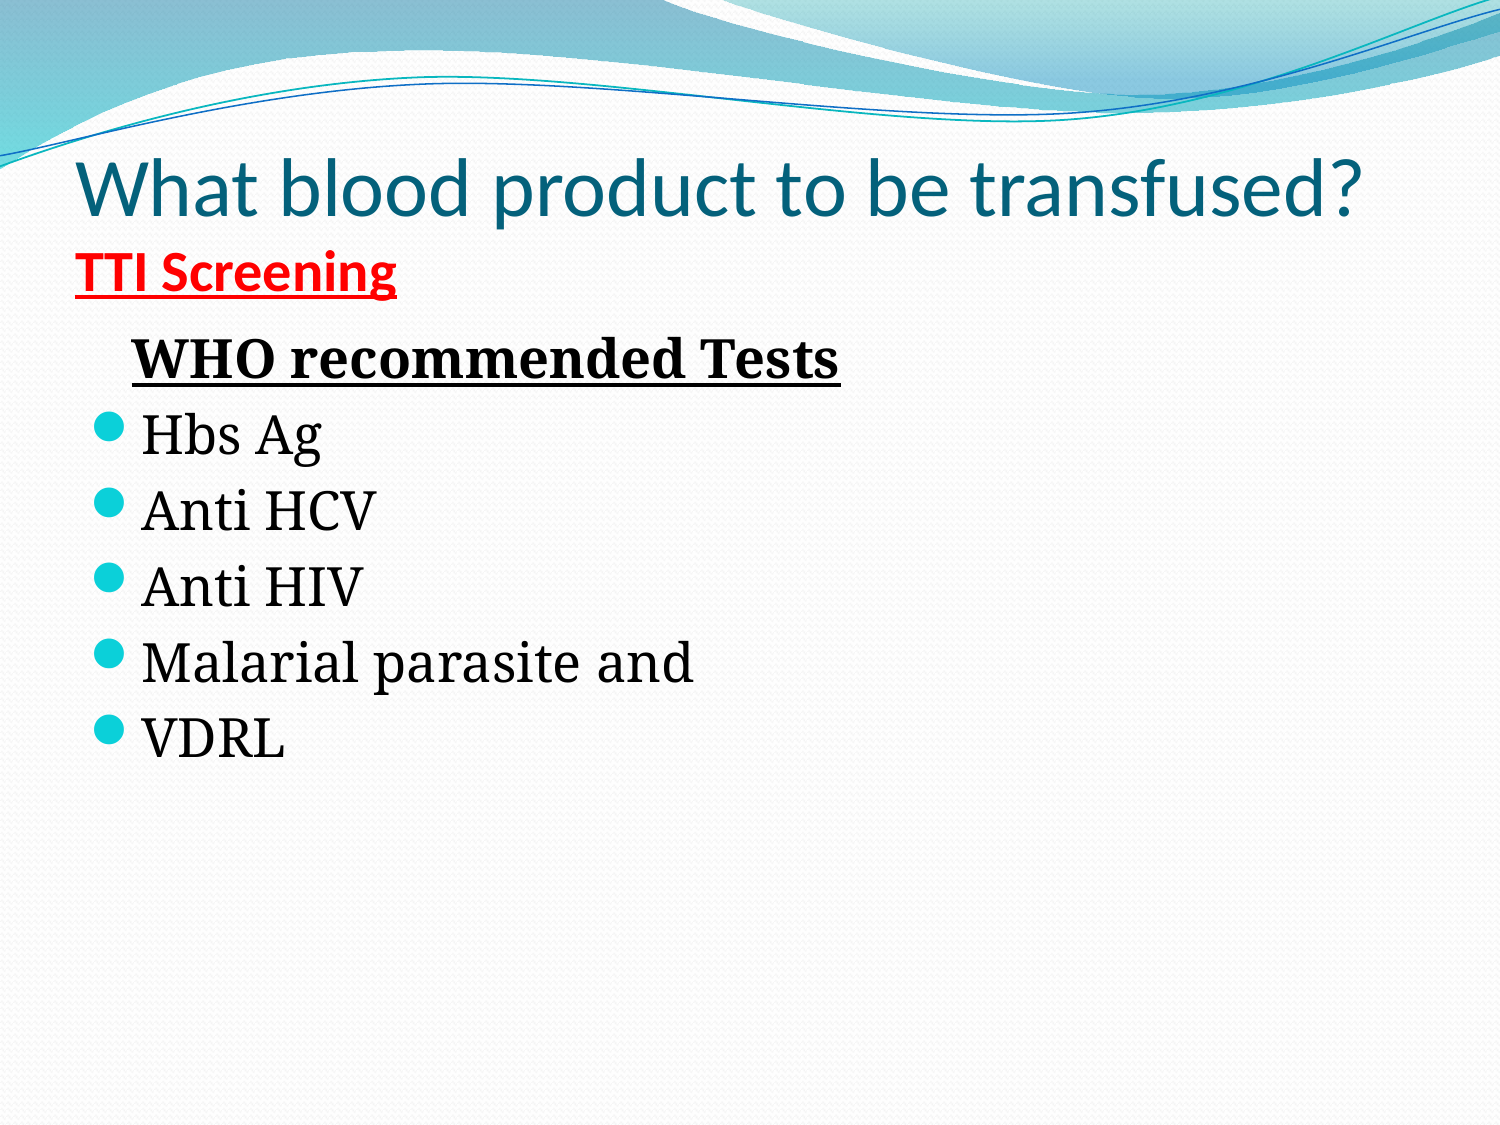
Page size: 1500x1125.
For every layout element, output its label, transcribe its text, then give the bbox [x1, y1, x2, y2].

list WHO recommended Tests Hbs Ag Anti HCV Anti HIV Malarial parasite and VDRL [75, 317, 1425, 1038]
title What blood product to be transfused? TTI Screening [75, 115, 1425, 303]
